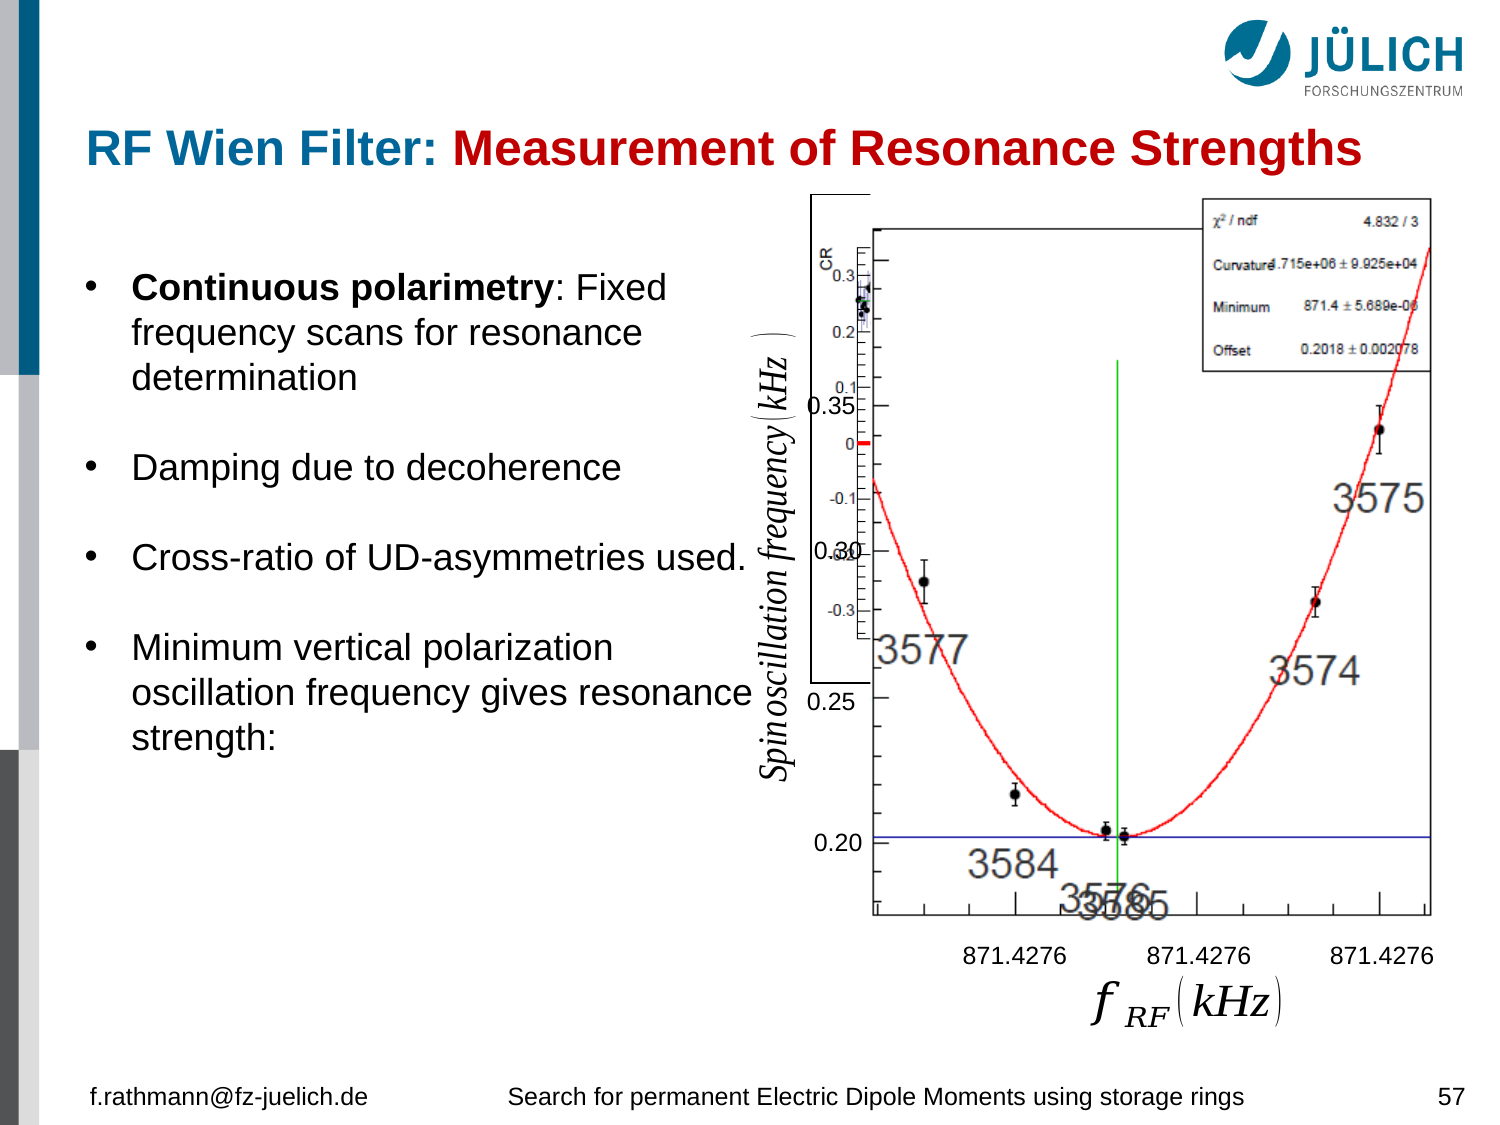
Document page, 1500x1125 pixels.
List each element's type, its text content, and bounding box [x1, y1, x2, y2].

slide_number f.rathmann@fz-juelich.de [75, 1057, 402, 1118]
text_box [747, 193, 1451, 1034]
slide_number 57 [1372, 1057, 1481, 1118]
text_box RF Wien Filter: Measurement of Resonance Strengths [70, 95, 1483, 196]
footer Search for permanent Electric Dipole Moments using storage rings [413, 1057, 1341, 1118]
picture [1223, 18, 1462, 95]
